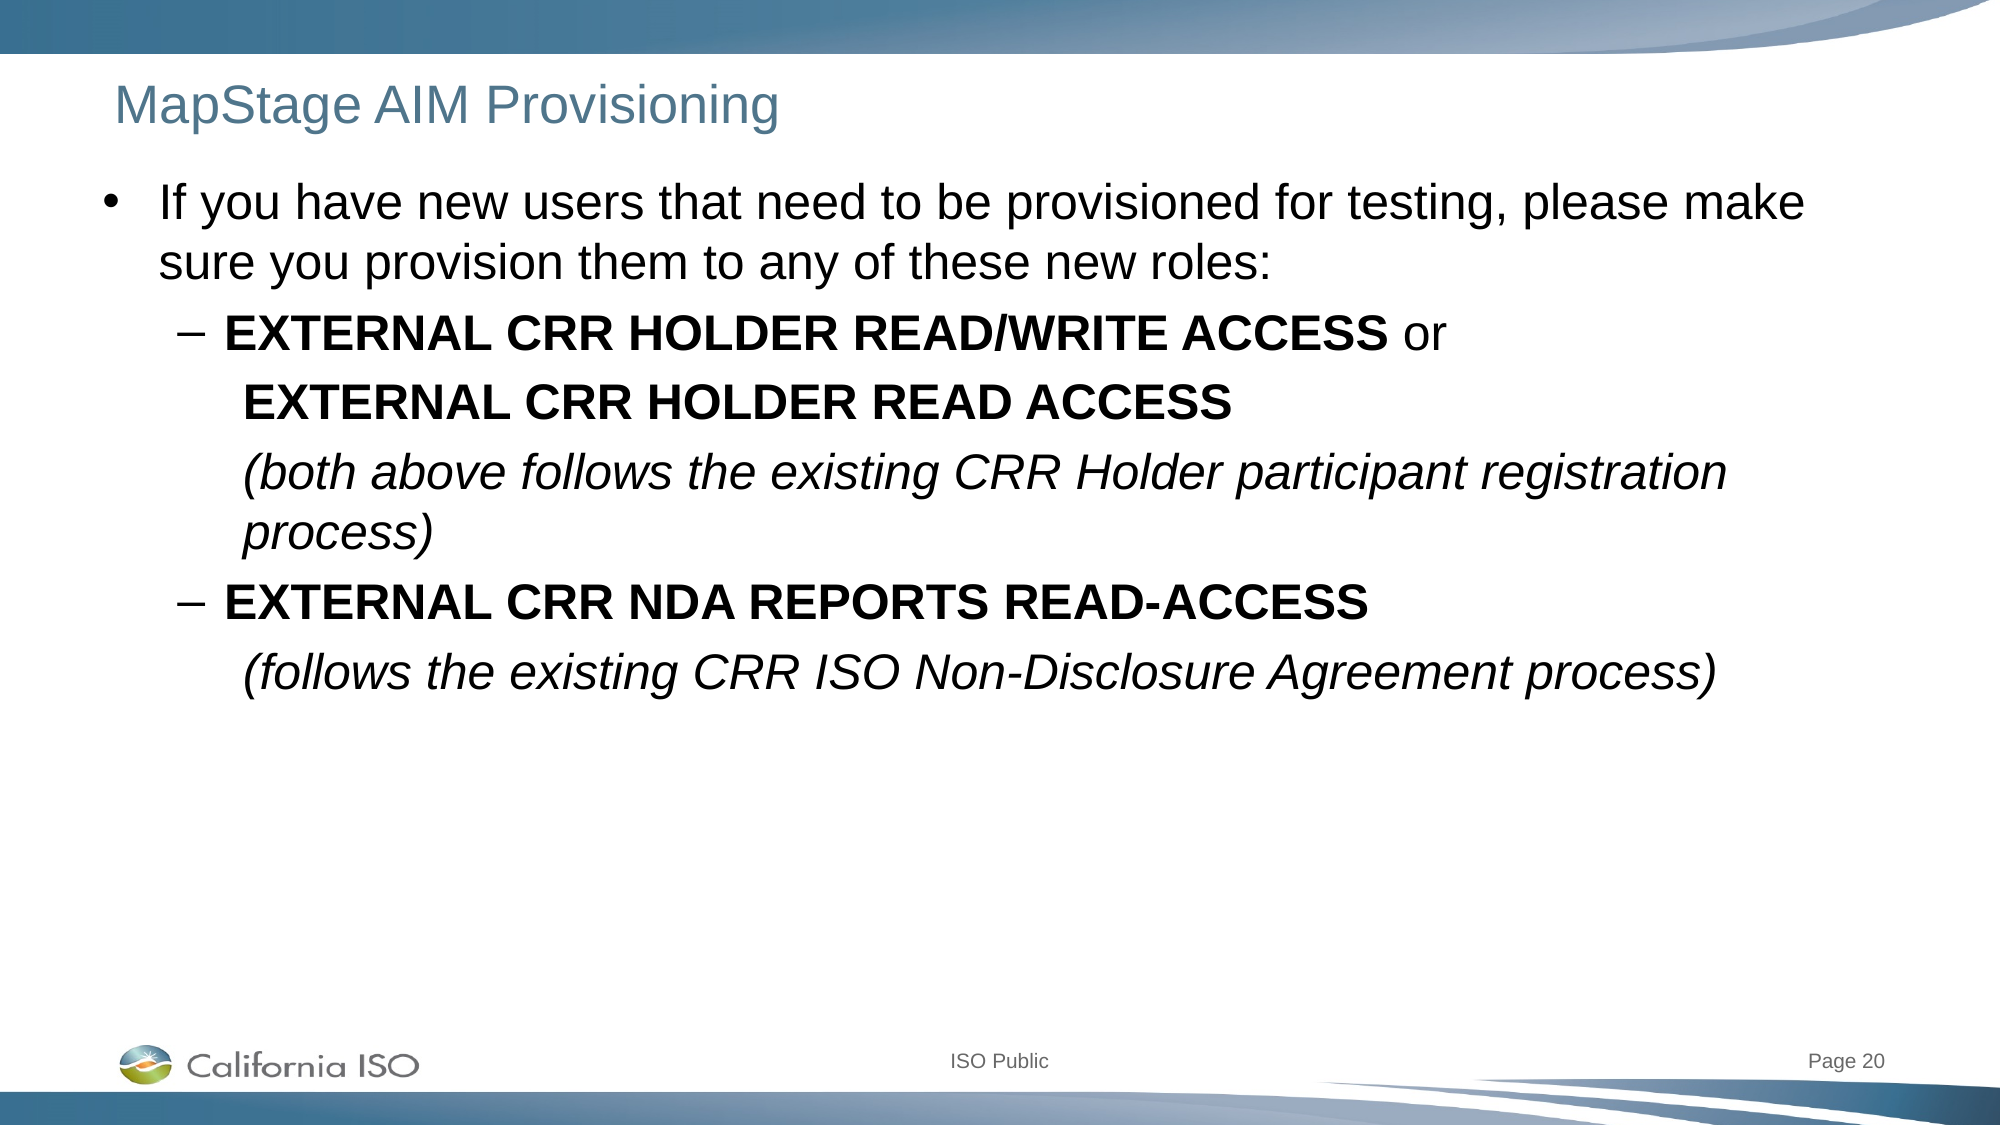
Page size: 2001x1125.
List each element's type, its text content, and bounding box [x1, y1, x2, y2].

picture [0, 0, 2000, 54]
title MapStage AIM Provisioning [99, 62, 1900, 250]
picture [0, 1045, 2000, 1125]
list If you have new users that need to be provisioned for testing, please make sure you provision them to any of these new roles: EXTERNAL CRR HOLDER READ/WRITE ACCESS or EXTERNAL CRR HOLDER READ ACCESS (both above follows the existing CRR Holder participant registration process) EXTERNAL CRR NDA REPORTS READ-ACCESS (follows the existing CRR ISO Non-Disclosure Agreement process) [87, 162, 1888, 988]
slide_number Page 20 [1433, 1040, 1900, 1100]
